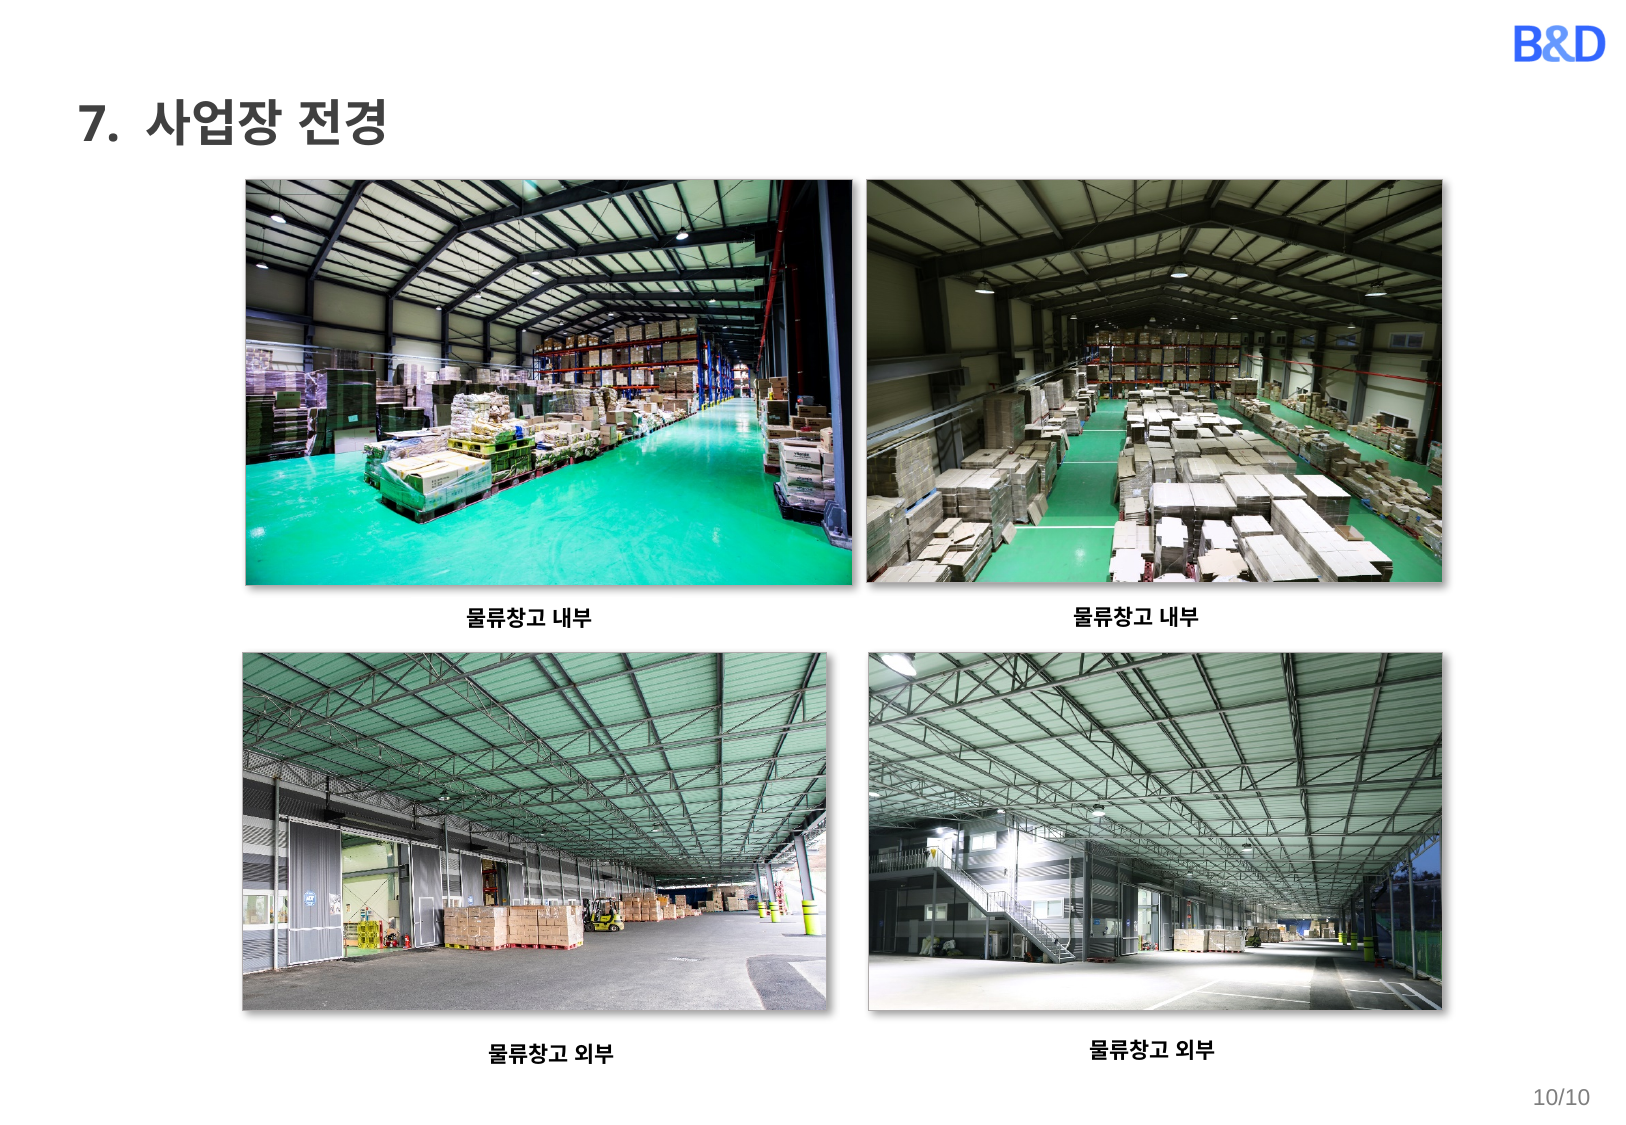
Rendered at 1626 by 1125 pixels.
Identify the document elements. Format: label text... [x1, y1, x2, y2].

text_box [230, 174, 1459, 1066]
text_box 물류창고 외부 [1074, 1029, 1335, 1071]
text_box 7. 사업장 전경 [63, 84, 405, 159]
picture [866, 179, 1443, 583]
text_box 물류창고 내부 [1058, 596, 1319, 638]
picture [1510, 22, 1606, 62]
picture [242, 652, 827, 1011]
text_box 물류창고 내부 [411, 597, 672, 639]
text_box 물류창고 외부 [473, 1033, 734, 1075]
text_box 10/10 [1528, 1082, 1608, 1111]
picture [868, 652, 1443, 1011]
picture [245, 179, 853, 586]
